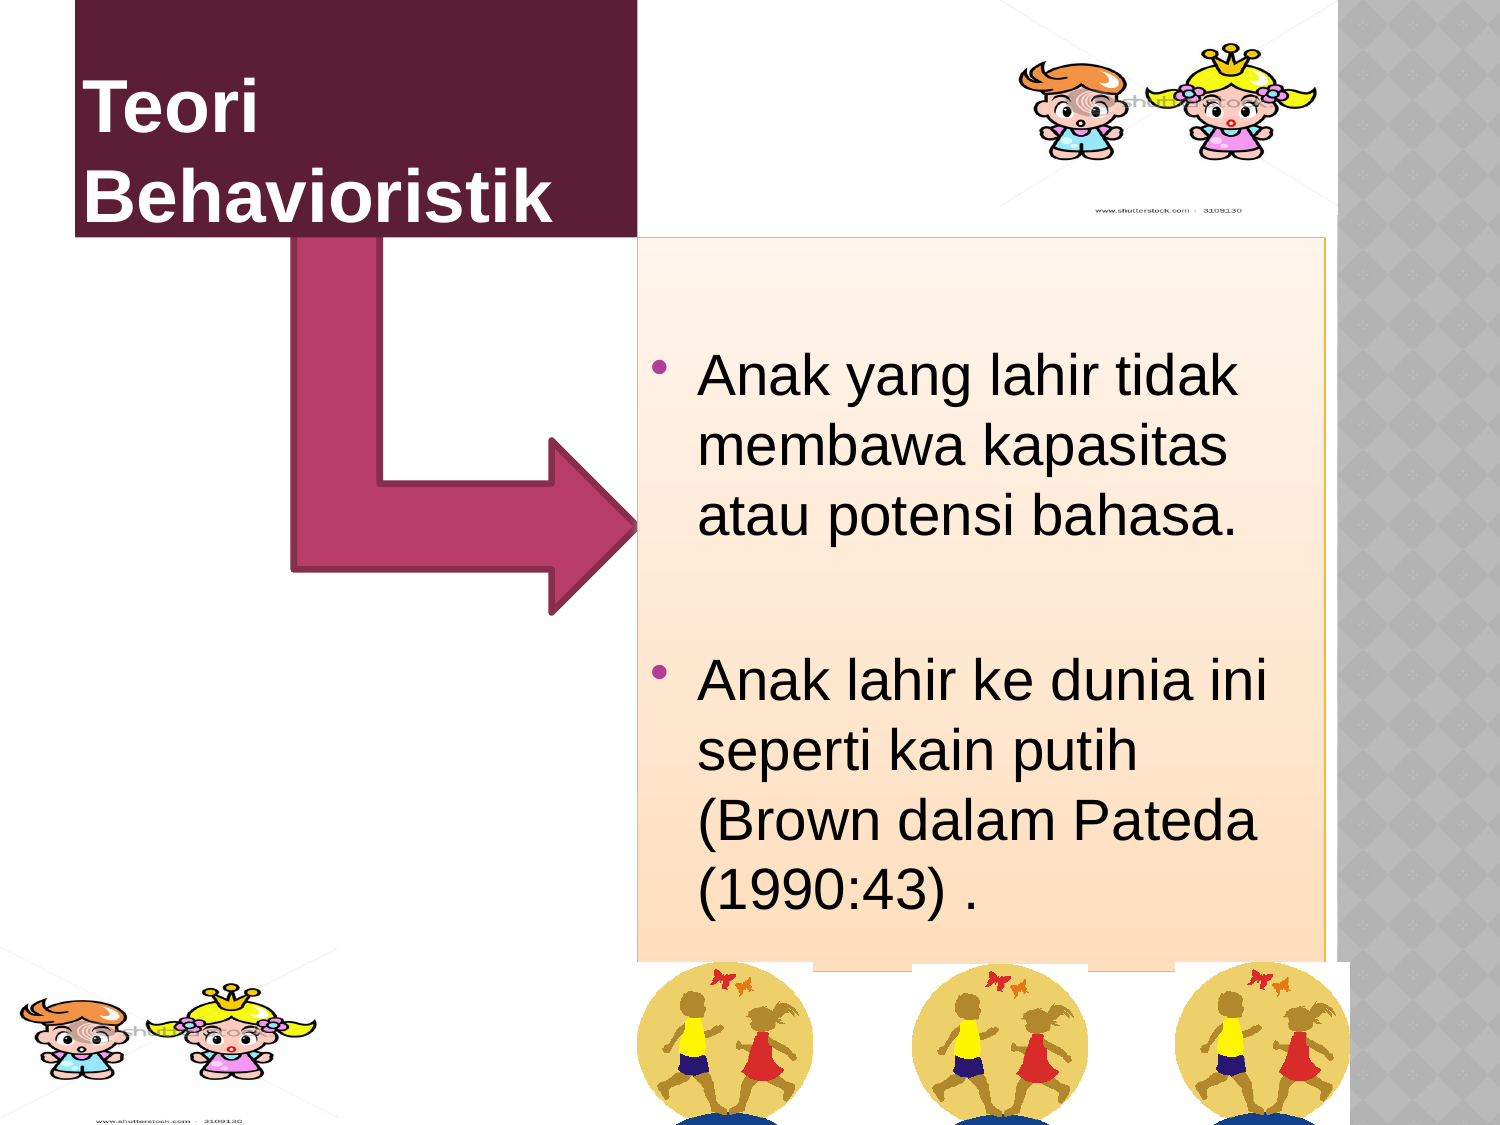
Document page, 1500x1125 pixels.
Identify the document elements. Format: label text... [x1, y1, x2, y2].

picture [912, 964, 1088, 1125]
text_box [290, 238, 631, 616]
picture [999, 0, 1338, 216]
picture [1174, 961, 1351, 1125]
picture [637, 961, 813, 1125]
picture [0, 947, 338, 1125]
list Anak yang lahir tidak membawa kapasitas atau potensi bahasa. Anak lahir ke dunia ini seperti kain putih (Brown dalam Pateda (1990:43) . [637, 237, 1326, 972]
title Teori Behavioristik [75, 0, 638, 238]
